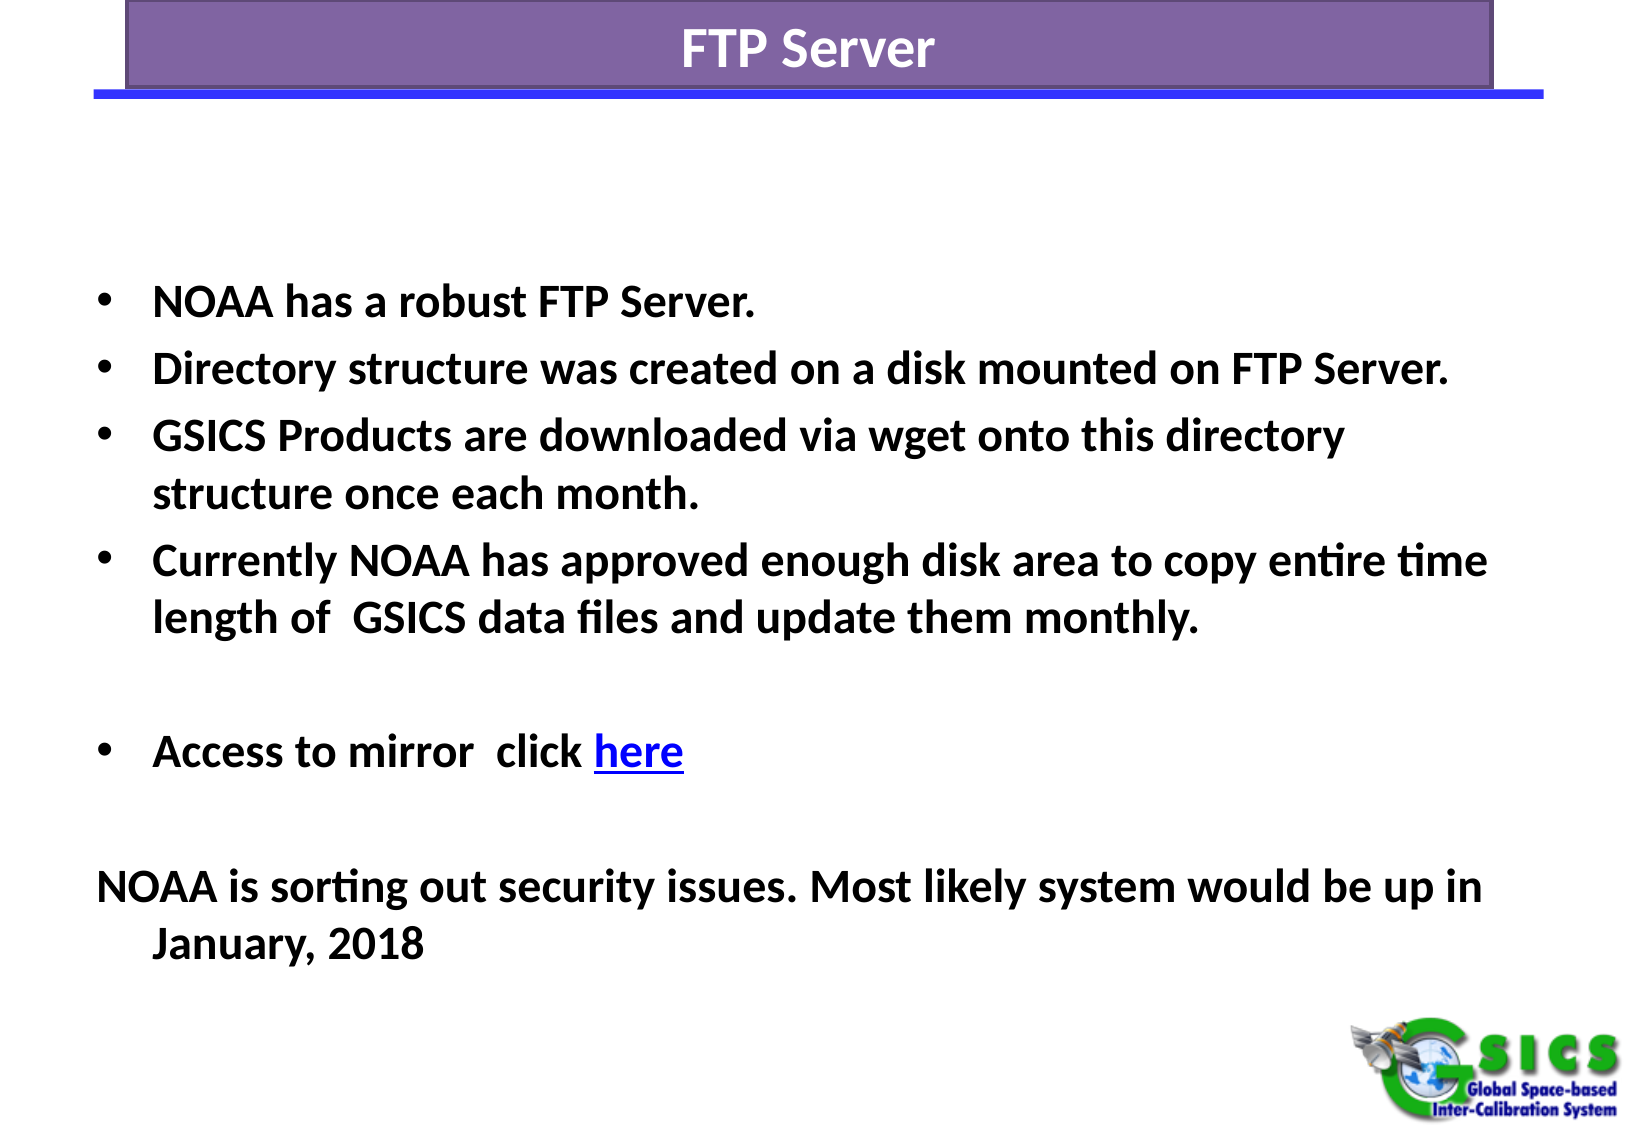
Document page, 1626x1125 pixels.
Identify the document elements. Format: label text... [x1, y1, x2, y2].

picture [1343, 1010, 1625, 1125]
text_box FTP Server [125, 0, 1494, 89]
list NOAA has a robust FTP Server. Directory structure was created on a disk mounted on FTP Server. GSICS Products are downloaded via wget onto this directory structure once each month. Currently NOAA has approved enough disk area to copy entire time length of GSICS data files and update them monthly. Access to mirror click here NOAA is sorting out security issues. Most likely system would be up in January, 2018 [80, 262, 1544, 1006]
